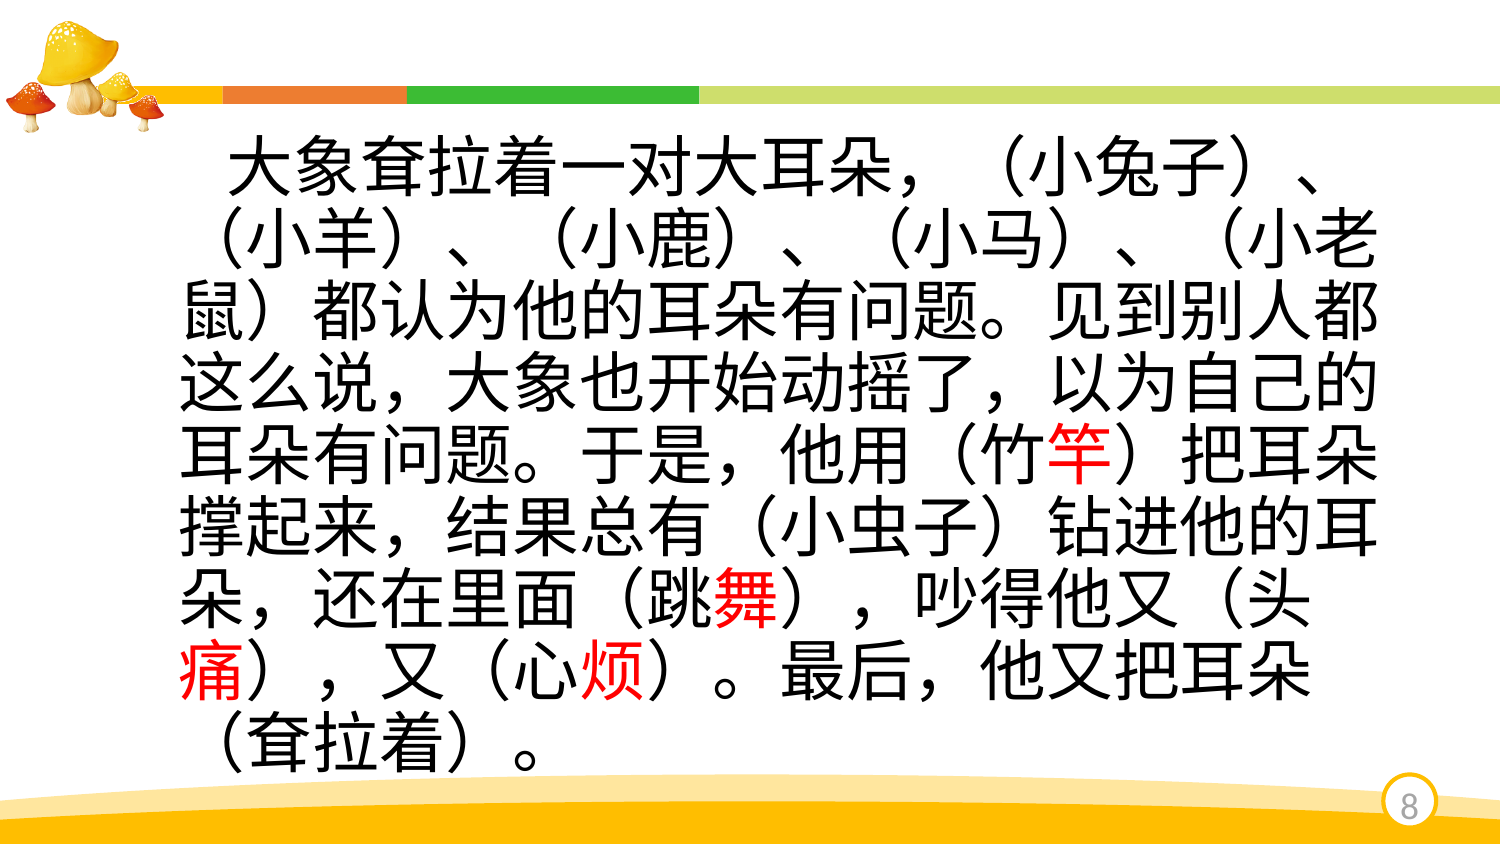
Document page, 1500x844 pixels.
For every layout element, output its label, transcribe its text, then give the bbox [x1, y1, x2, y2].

list 大象耷拉着一对大耳朵，（小兔子）、（小羊）、（小鹿）、（小马）、（小老鼠）都认为他的耳朵有问题。见到别人都这么说，大象也开始动摇了，以为自己的耳朵有问题。于是，他用（竹竿）把耳朵撑起来，结果总有（小虫子）钻进他的耳朵，还在里面（跳舞），吵得他又（头痛），又（心烦）。最后，他又把耳朵（耷拉着）。 [135, 126, 1436, 812]
picture [6, 21, 164, 133]
